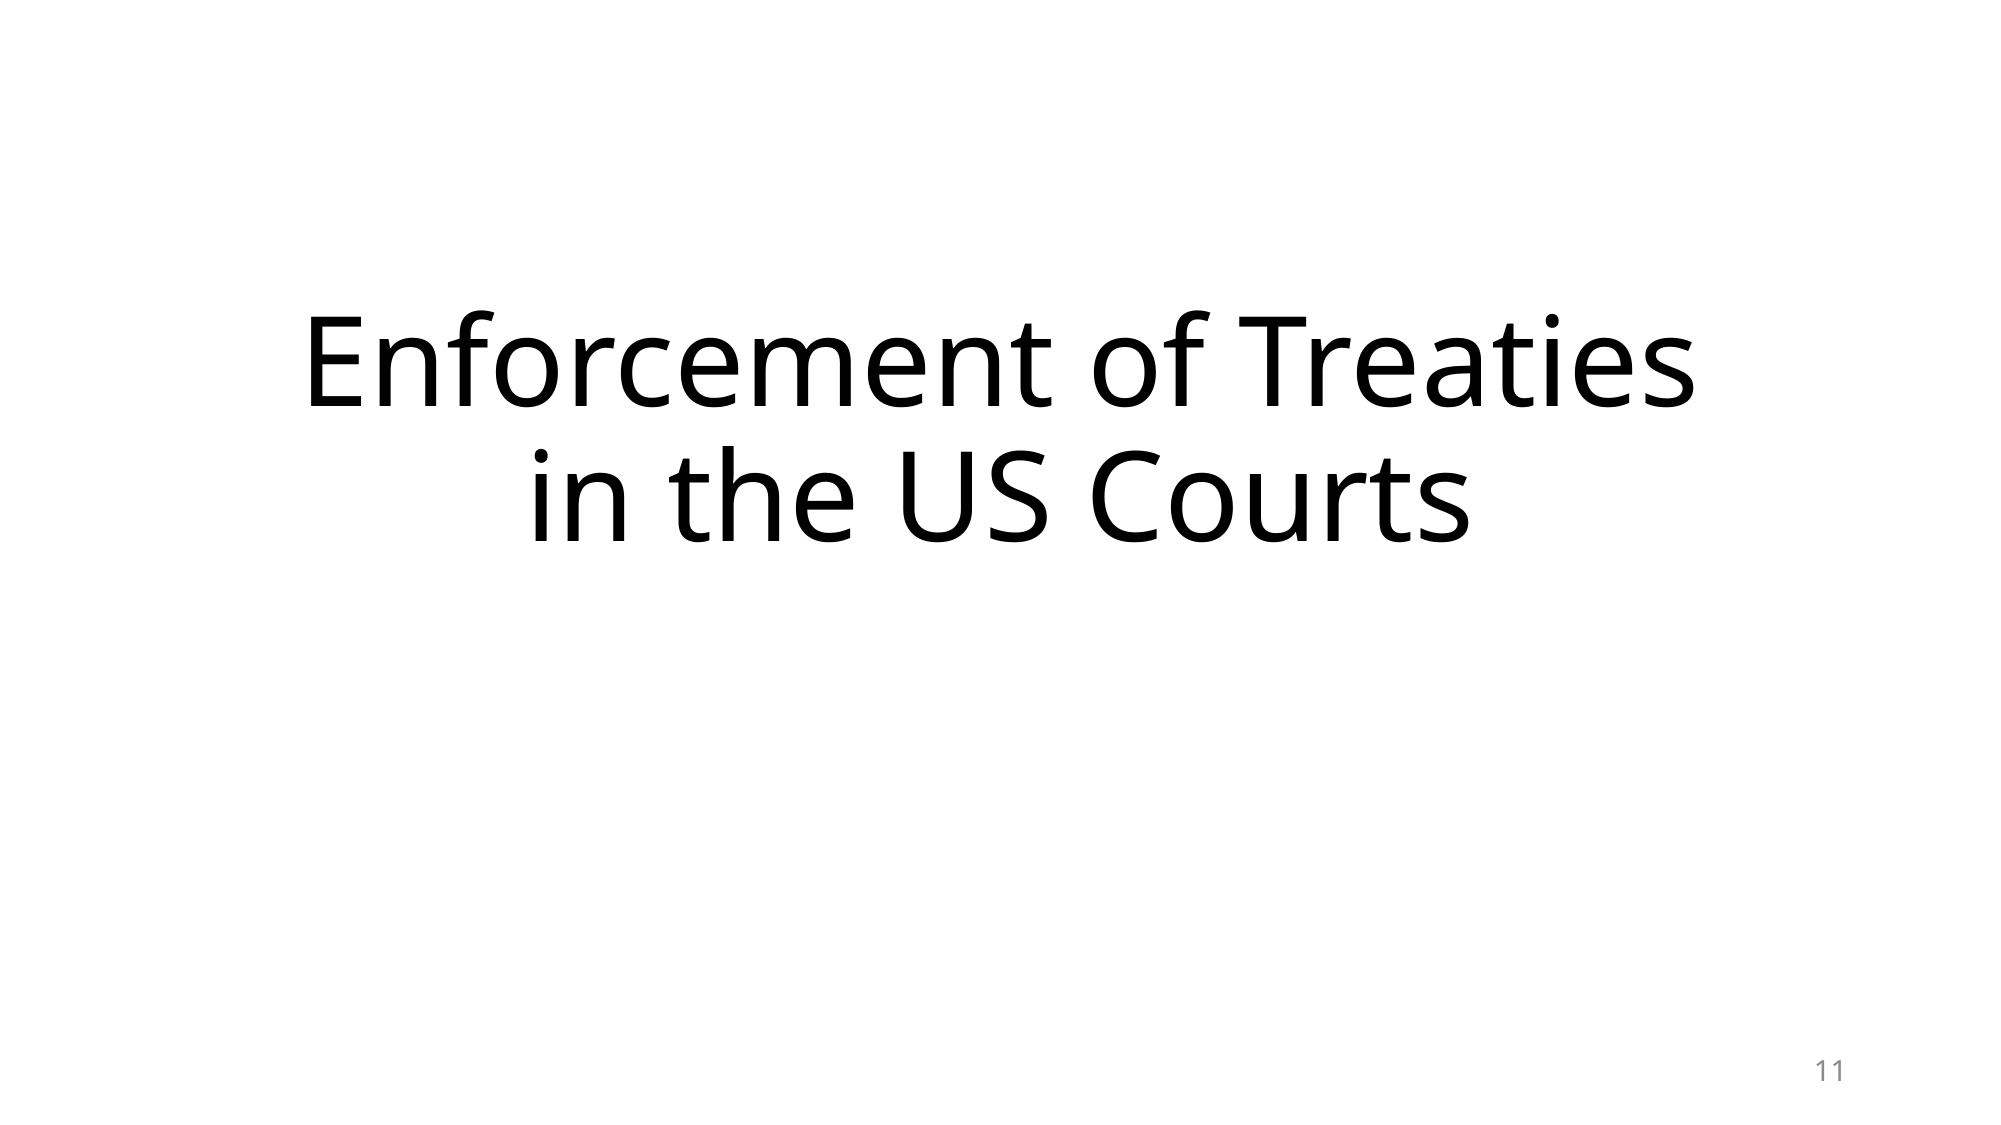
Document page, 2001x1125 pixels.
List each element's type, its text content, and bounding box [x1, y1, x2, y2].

slide_number 11 [1412, 1042, 1863, 1103]
title Enforcement of Treaties in the US Courts [249, 184, 1750, 576]
